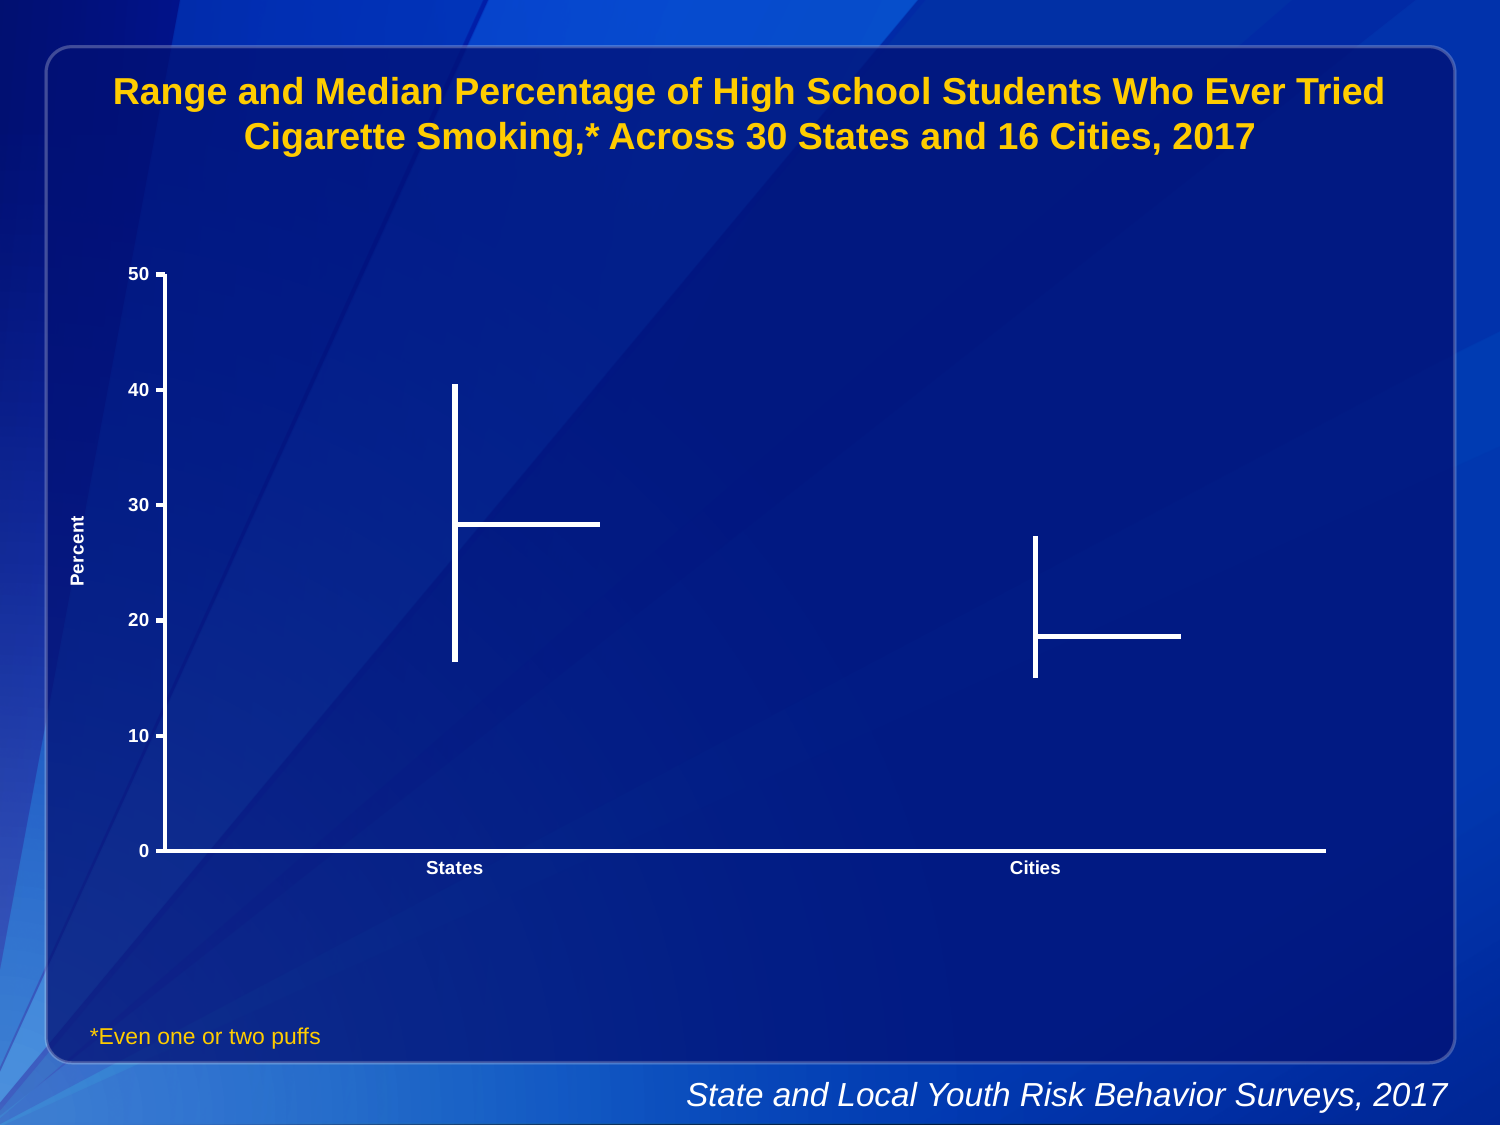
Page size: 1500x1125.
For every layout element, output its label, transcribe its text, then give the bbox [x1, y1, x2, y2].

picture [0, 0, 1500, 1125]
text_box *Even one or two puffs [74, 1013, 1425, 1056]
text_box Range and Median Percentage of High School Students Who Ever Tried Cigarette Smoking,* Across 30 States and 16 Cities, 2017 [74, 59, 1425, 165]
chart [37, 249, 1463, 926]
text_box State and Local Youth Risk Behavior Surveys, 2017 [663, 1065, 1464, 1121]
